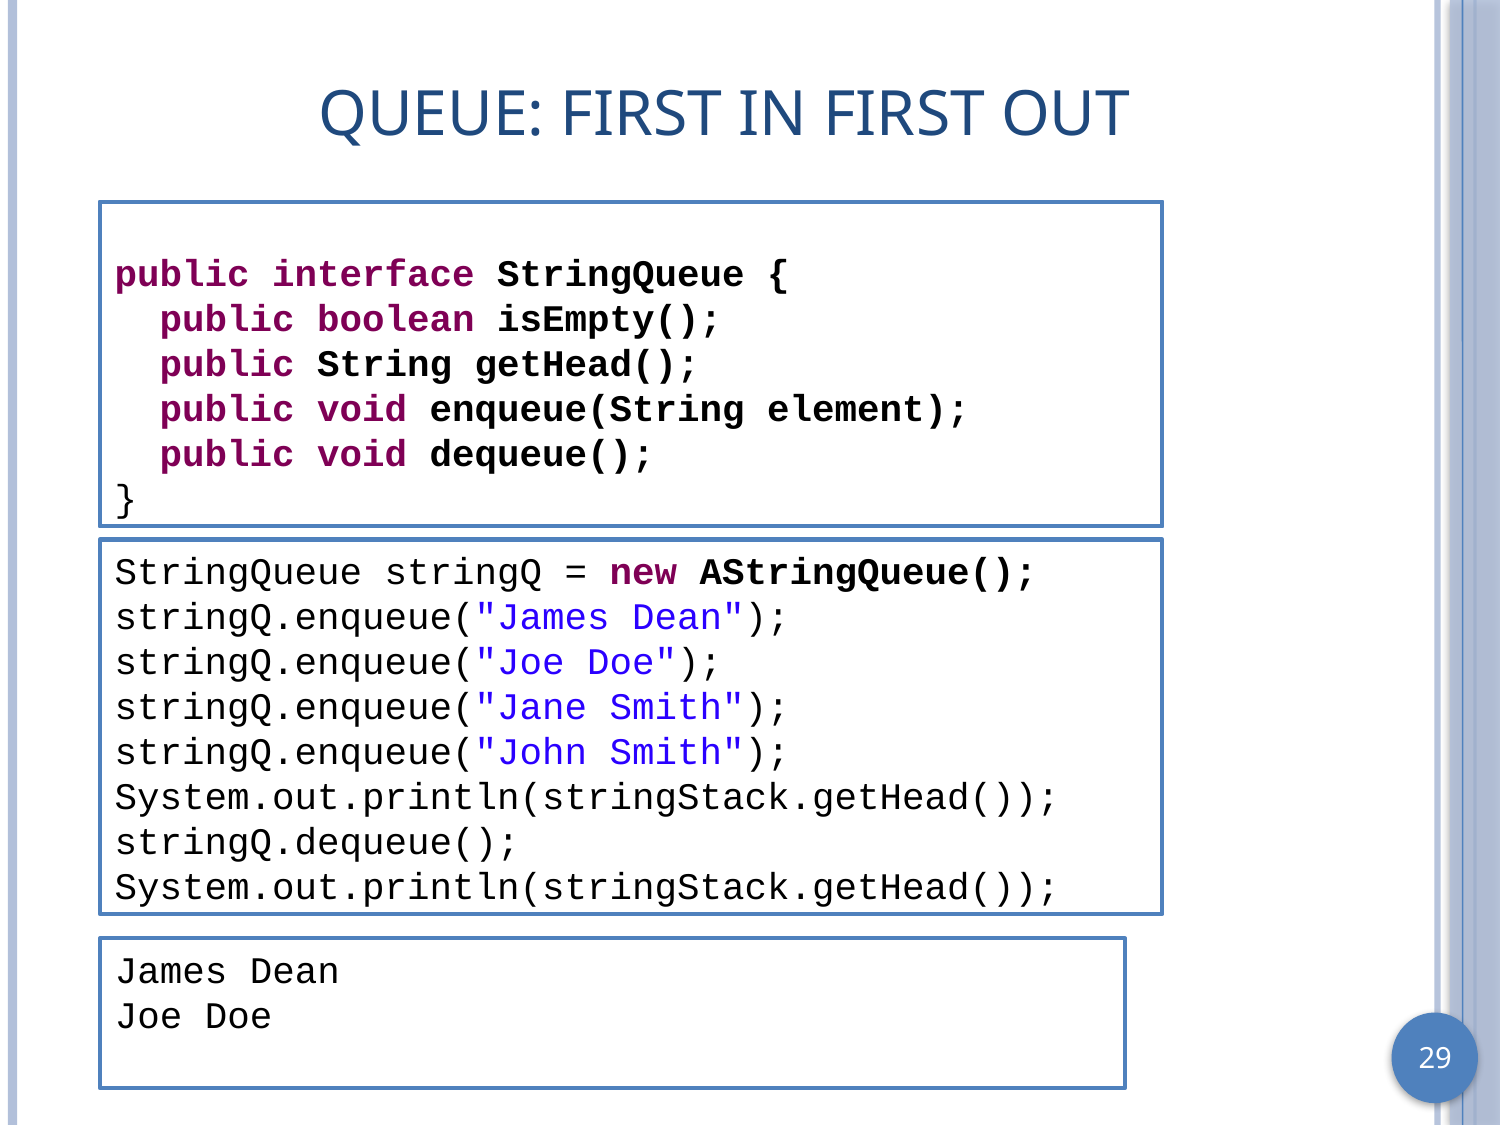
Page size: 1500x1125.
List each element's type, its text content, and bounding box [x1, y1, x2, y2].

text_box public interface StringQueue { public boolean isEmpty(); public String getHead(); public void enqueue(String element); public void dequeue(); } [98, 200, 1164, 528]
title Queue: First in First Out [75, 45, 1375, 175]
text_box James Dean Joe Doe [98, 936, 1127, 1090]
text_box StringQueue stringQ = new AStringQueue(); stringQ.enqueue("James Dean"); stringQ.enqueue("Joe Doe"); stringQ.enqueue("Jane Smith"); stringQ.enqueue("John Smith"); System.out.println(stringStack.getHead()); stringQ.dequeue(); System.out.println(stringStack.getHead()); [98, 537, 1164, 916]
